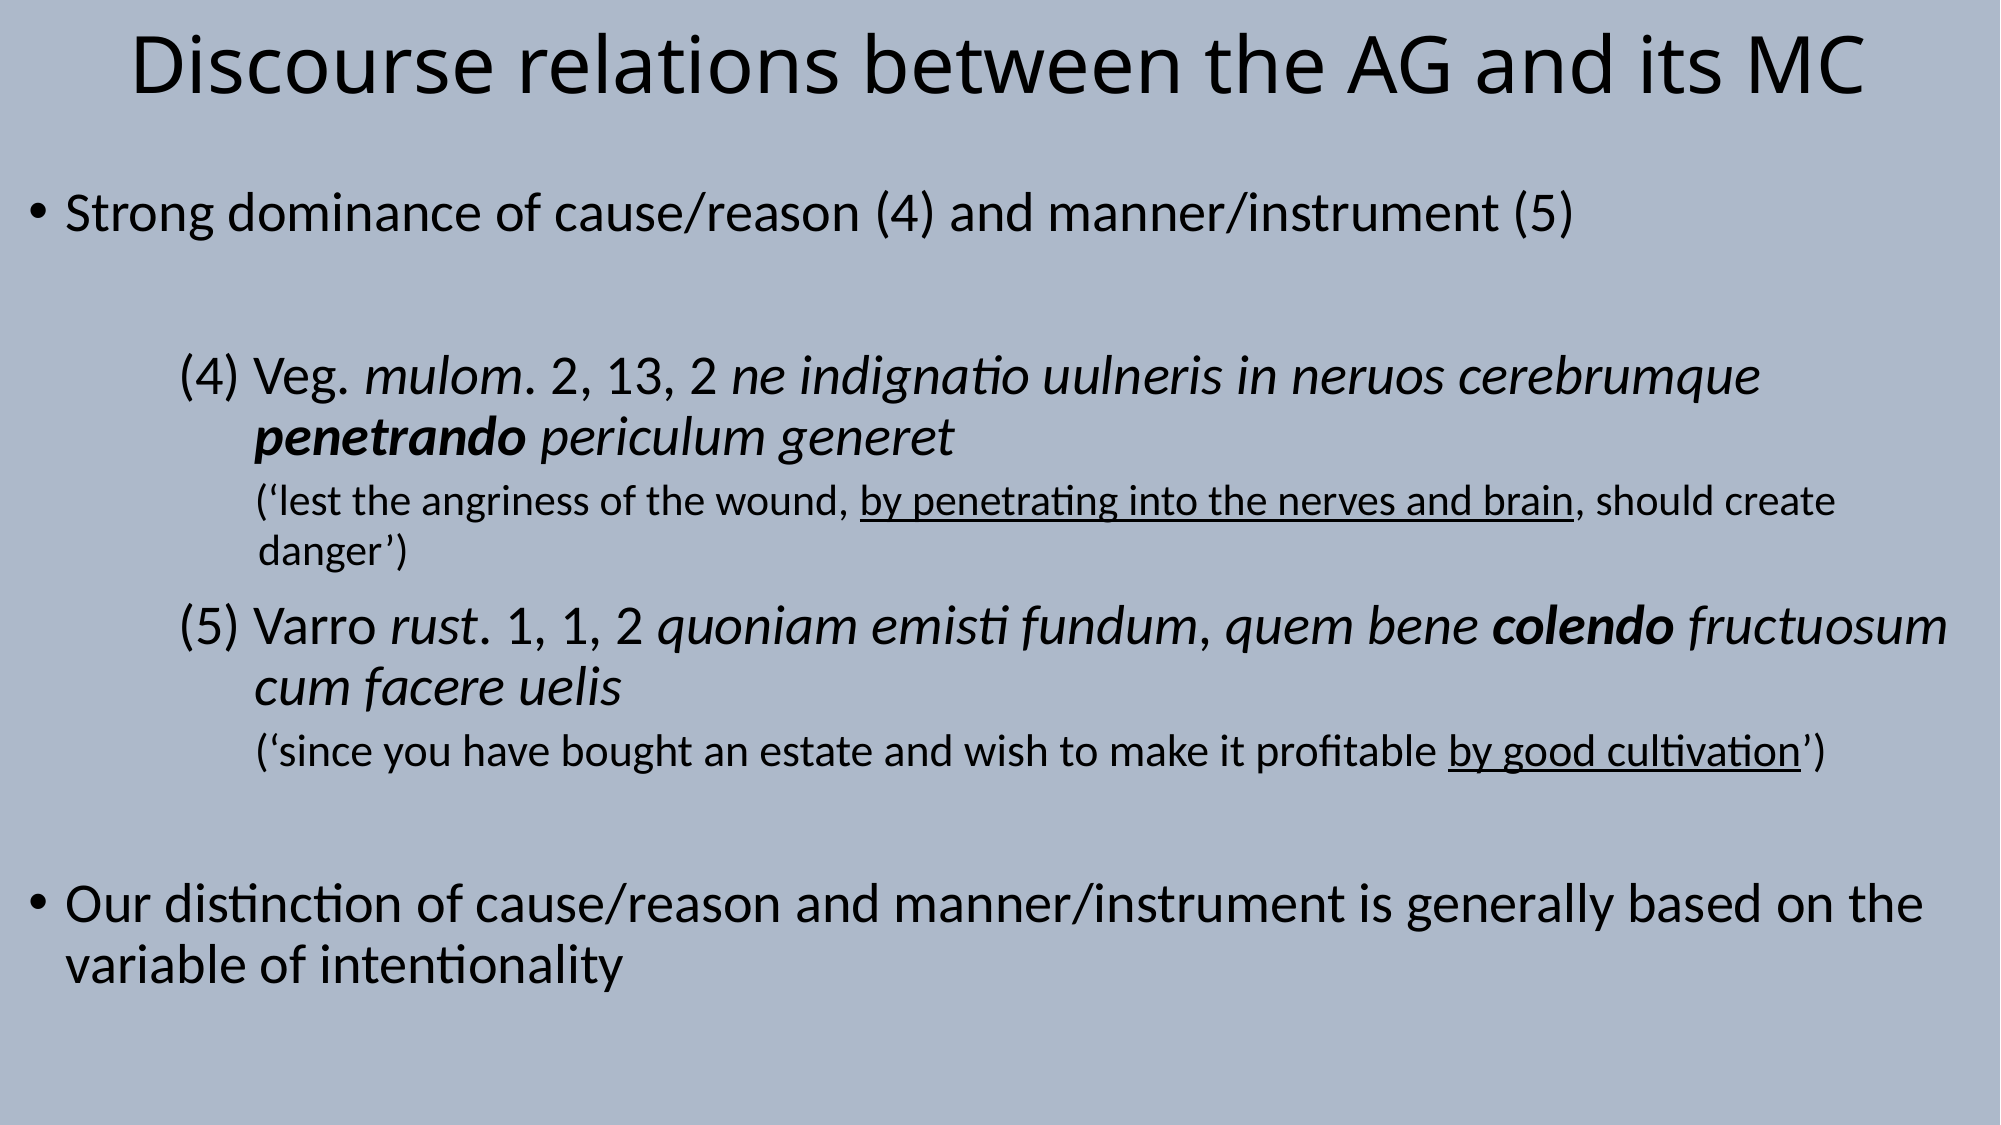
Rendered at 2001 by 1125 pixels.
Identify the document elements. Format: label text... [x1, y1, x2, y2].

list Strong dominance of cause/reason (4) and manner/instrument (5) (4) Veg. mulom. 2, 13, 2 ne indignatio uulneris in neruos cerebrumque penetrando periculum generet (‘lest the angriness of the wound, by penetrating into the nerves and brain, should create danger’) (5) Varro rust. 1, 1, 2 quoniam emisti fundum, quem bene colendo fructuosum cum facere uelis (‘since you have bought an estate and wish to make it profitable by good cultivation’) Our distinction of cause/reason and manner/instrument is generally based on the variable of intentionality [13, 175, 2000, 1125]
title Discourse relations between the AG and its MC [13, 16, 1984, 119]
